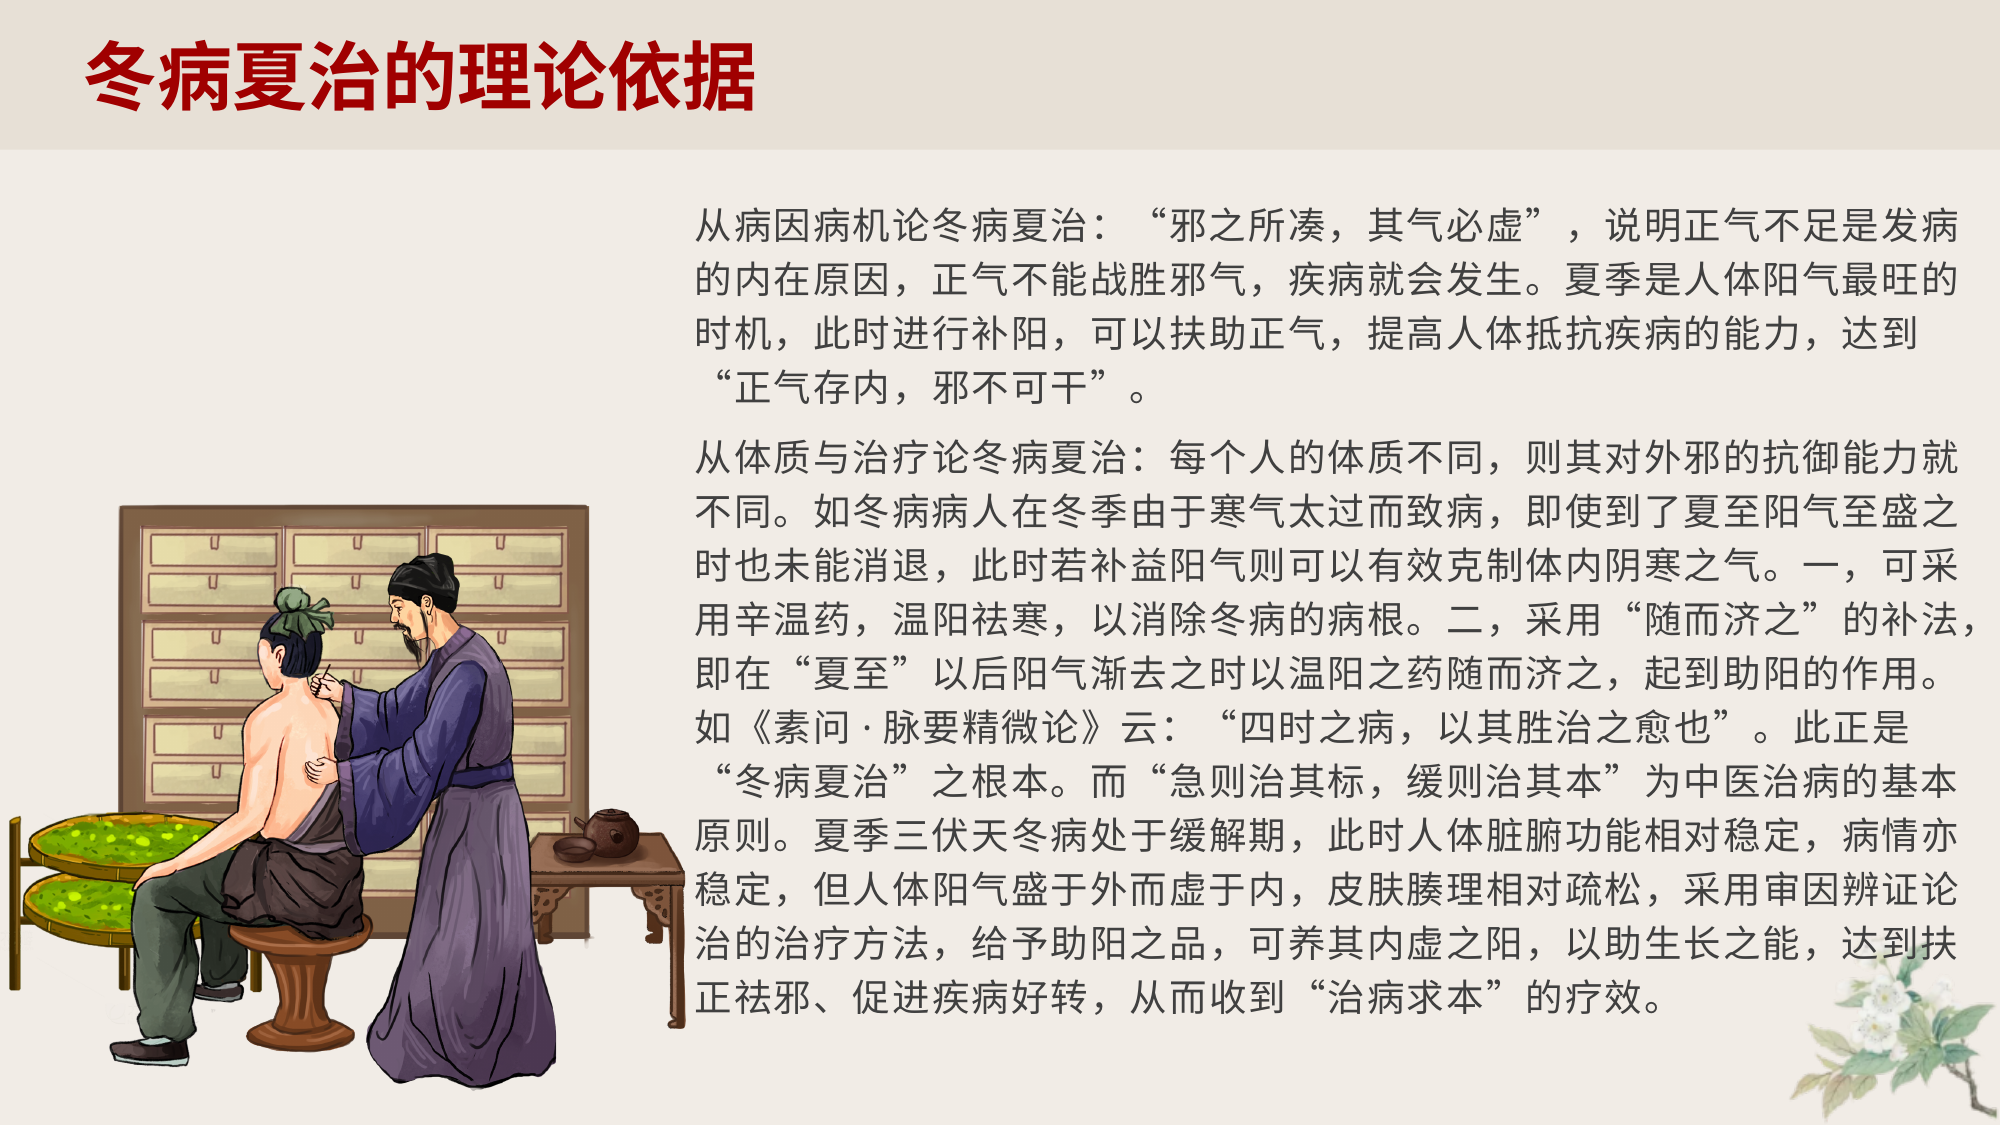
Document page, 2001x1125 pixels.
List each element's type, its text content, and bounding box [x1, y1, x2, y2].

text_box [0, 0, 2000, 151]
picture [0, 401, 722, 1125]
picture [1787, 928, 2000, 1125]
text_box 冬病夏治的理论依据 [75, 12, 1925, 138]
text_box 从病因病机论冬病夏治：“邪之所凑，其气必虚”，说明正气不足是发病的内在原因，正气不能战胜邪气，疾病就会发生。夏季是人体阳气最旺的时机，此时进行补阳，可以扶助正气，提高人体抵抗疾病的能力，达到“正气存内，邪不可干”。 从体质与治疗论冬病夏治：每个人的体质不同，则其对外邪的抗御能力就不同。如冬病病人在冬季由于寒气太过而致病，即使到了夏至阳气至盛之时也未能消退，此时若补益阳气则可以有效克制体内阴寒之气。一，可采用辛温药，温阳祛寒，以消除冬病的病根。二，采用“随而济之”的补法，即在“夏至”以后阳气渐去之时以温阳之药随而济之，起到助阳的作用。如《素问·脉要精微论》云：“四时之病，以其胜治之愈也”。此正是“冬病夏治”之根本。而“急则治其标，缓则治其本”为中医治病的基本原则。夏季三伏天冬病处于缓解期，此时人体脏腑功能相对稳定，病情亦稳定，但人体阳气盛于外而虚于内，皮肤腠理相对疏松，采用审因辨证论治的治疗方法，给予助阳之品，可养其内虚之阳，以助生长之能，达到扶正祛邪、促进疾病好转，从而收到“治病求本”的疗效。 [684, 188, 1990, 1115]
